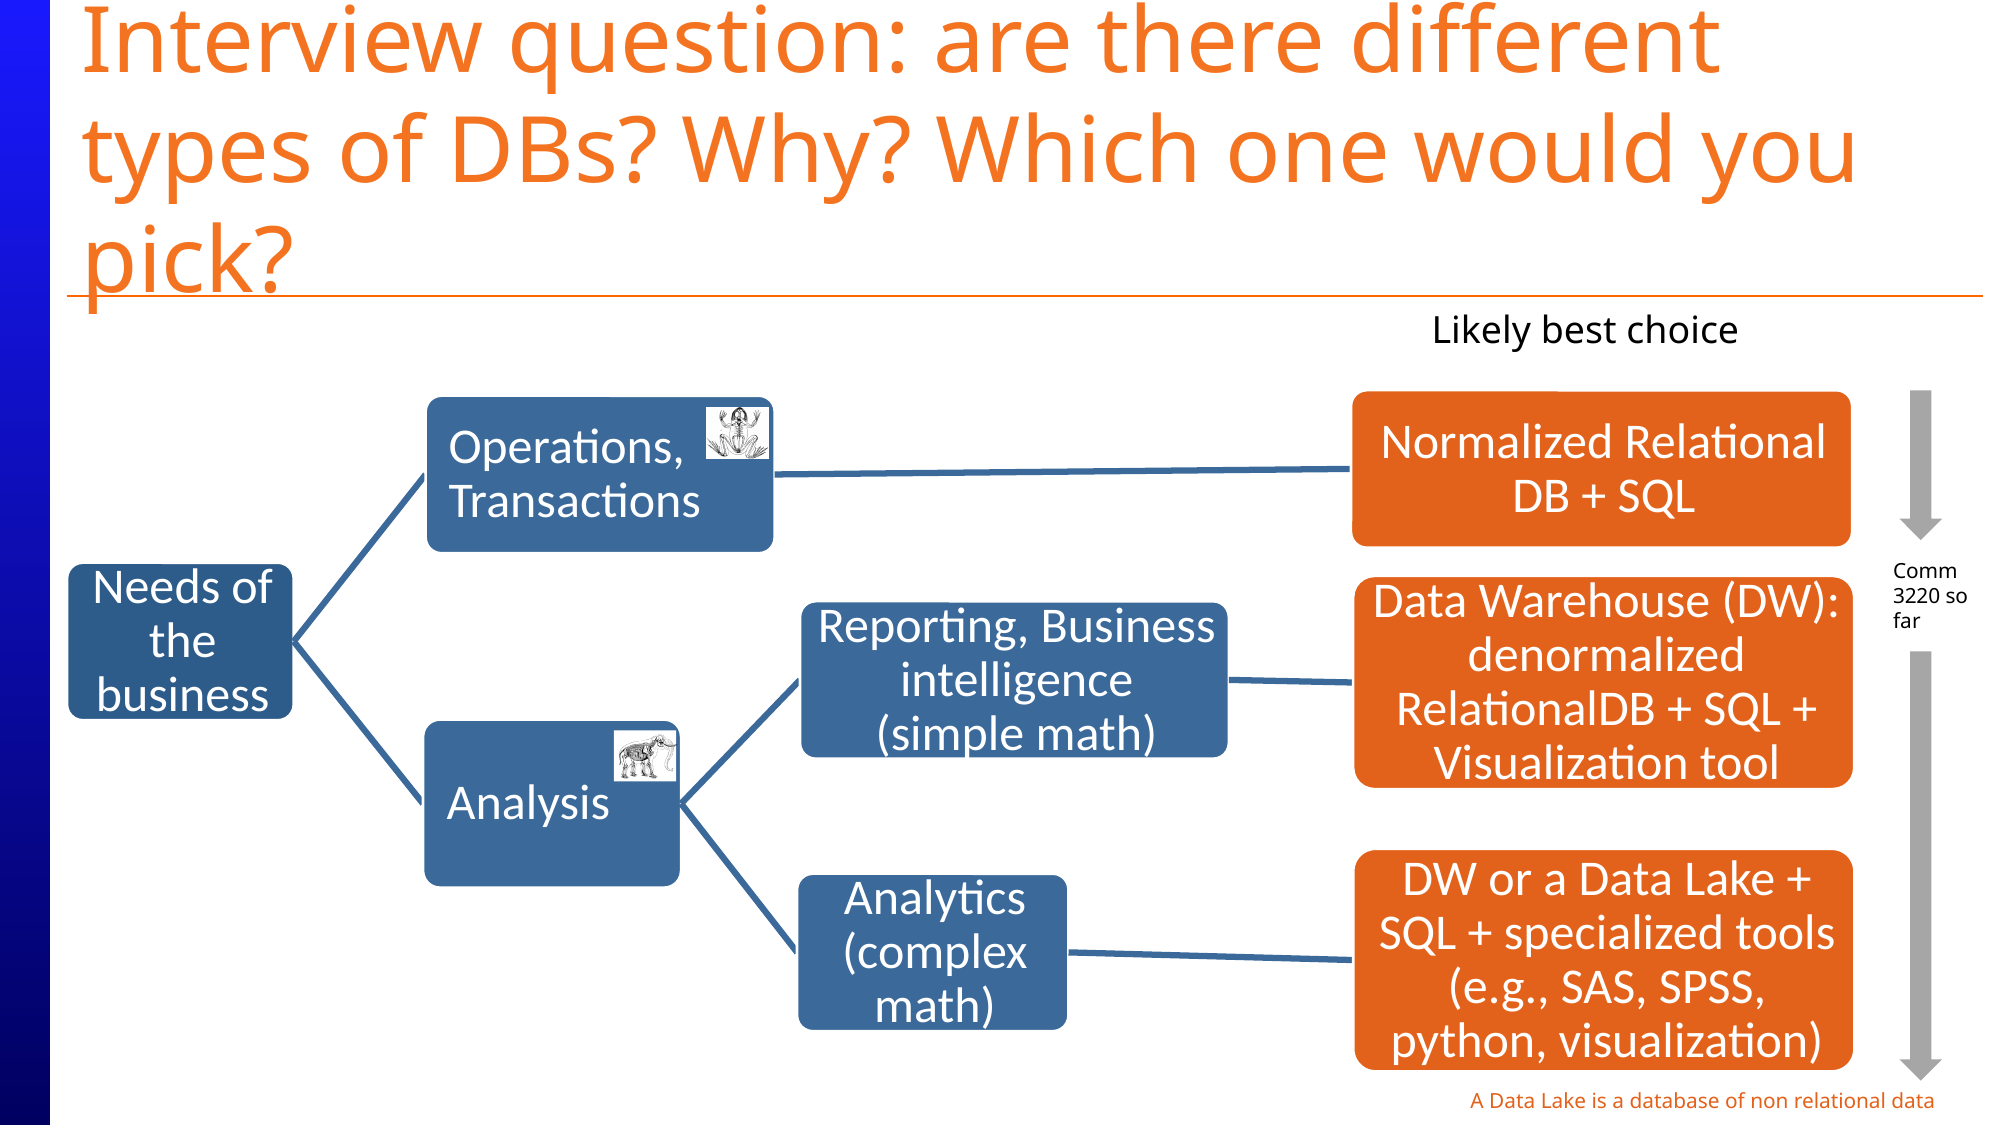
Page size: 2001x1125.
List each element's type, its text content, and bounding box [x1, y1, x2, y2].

text_box Comm 3220 so far [1878, 550, 1992, 640]
text_box A Data Lake is a database of non relational data [1455, 1080, 1950, 1121]
text_box [1898, 650, 1944, 1082]
picture [705, 407, 769, 459]
text_box [1898, 389, 1944, 541]
title Interview question: are there different types of DBs? Why? Which one would you pick? [66, 12, 1984, 280]
text_box Likely best choice [1416, 298, 1755, 324]
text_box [613, 730, 678, 782]
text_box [64, 327, 1862, 1104]
